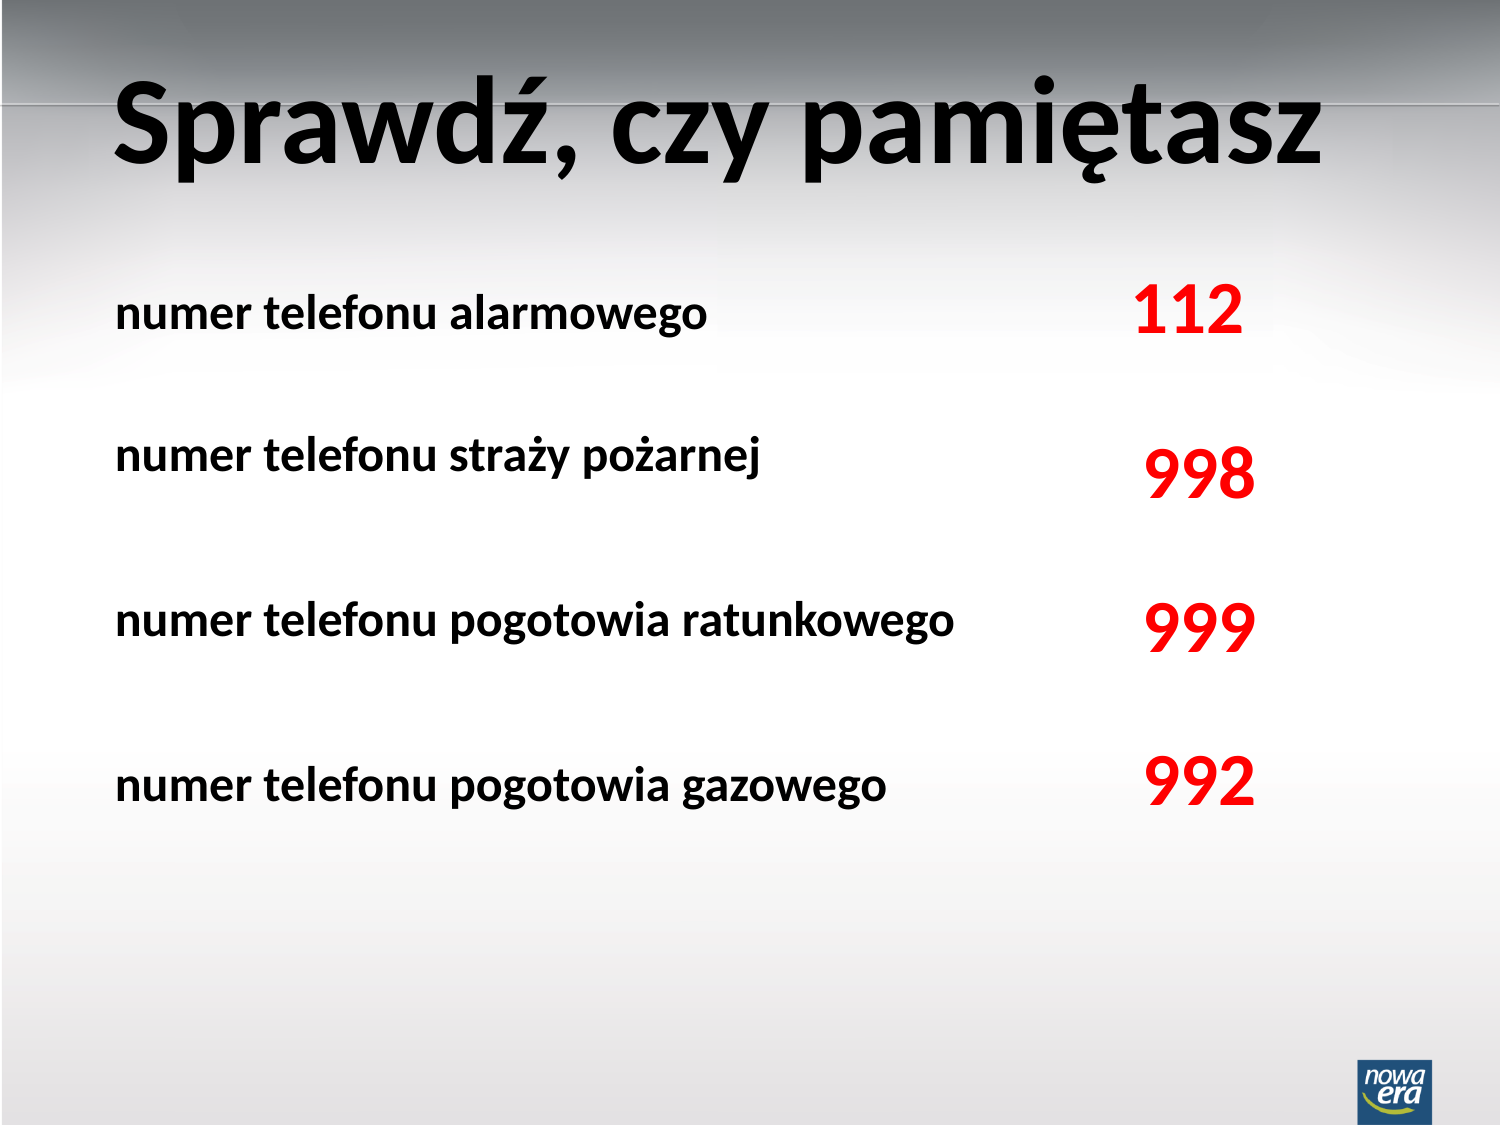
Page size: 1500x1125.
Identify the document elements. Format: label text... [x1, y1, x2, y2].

text_box numer telefonu alarmowego [100, 267, 1034, 347]
text_box 112 [1116, 243, 1270, 356]
text_box numer telefonu pogotowia gazowego [100, 739, 1034, 820]
text_box Sprawdź, czy pamiętasz [98, 19, 1433, 196]
picture [0, 0, 1500, 1125]
text_box 998 [1127, 408, 1329, 521]
text_box numer telefonu pogotowia ratunkowego [100, 574, 1046, 654]
text_box 992 [1127, 716, 1306, 828]
text_box numer telefonu straży pożarnej [100, 408, 857, 489]
text_box 999 [1127, 562, 1306, 675]
